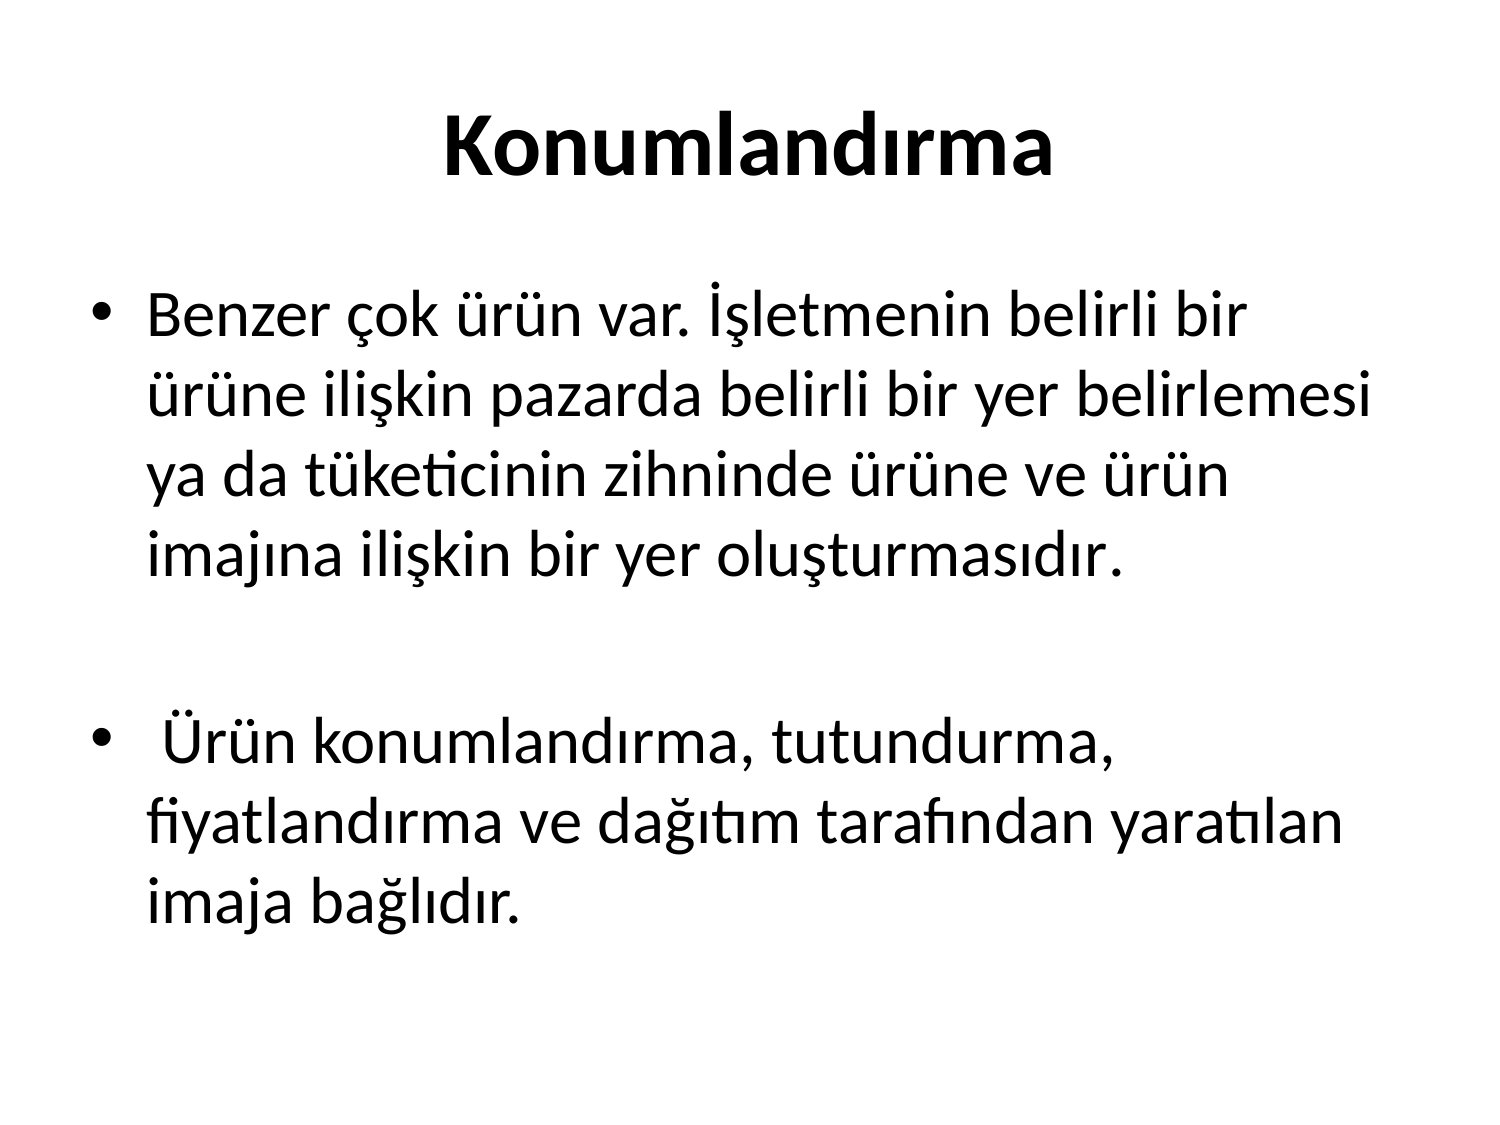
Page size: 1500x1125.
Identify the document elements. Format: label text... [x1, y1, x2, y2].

list Benzer çok ürün var. İşletmenin belirli bir ürüne ilişkin pazarda belirli bir yer belirlemesi ya da tüketicinin zihninde ürüne ve ürün imajına ilişkin bir yer oluşturmasıdır. Ürün konumlandırma, tutundurma, fiyatlandırma ve dağıtım tarafından yaratılan imaja bağlıdır. [75, 262, 1425, 1005]
title Konumlandırma [75, 45, 1425, 233]
